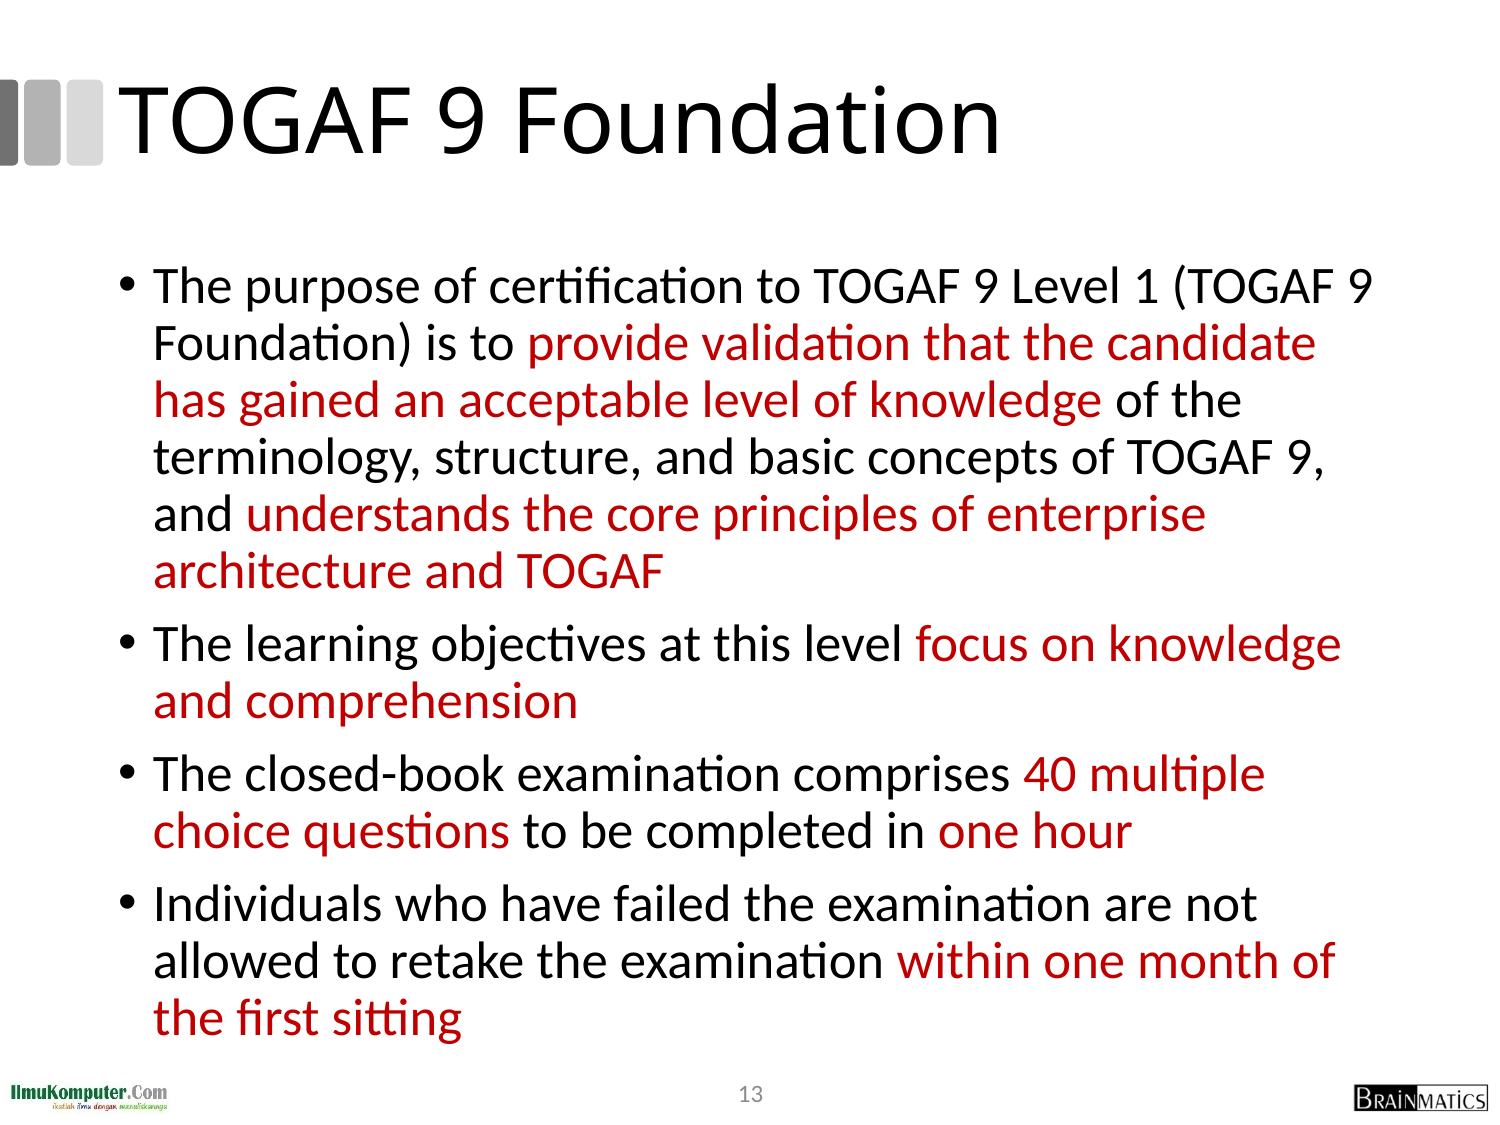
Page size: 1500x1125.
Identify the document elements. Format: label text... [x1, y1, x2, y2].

slide_number 13 [582, 1062, 920, 1123]
list The purpose of certification to TOGAF 9 Level 1 (TOGAF 9 Foundation) is to provide validation that the candidate has gained an acceptable level of knowledge of the terminology, structure, and basic concepts of TOGAF 9, and understands the core principles of enterprise architecture and TOGAF The learning objectives at this level focus on knowledge and comprehension The closed-book examination comprises 40 multiple choice questions to be completed in one hour Individuals who have failed the examination are not allowed to retake the examination within one month of the first sitting [103, 250, 1397, 1063]
title TOGAF 9 Foundation [103, 24, 1397, 222]
picture [1351, 1081, 1491, 1115]
picture [4, 1081, 173, 1115]
